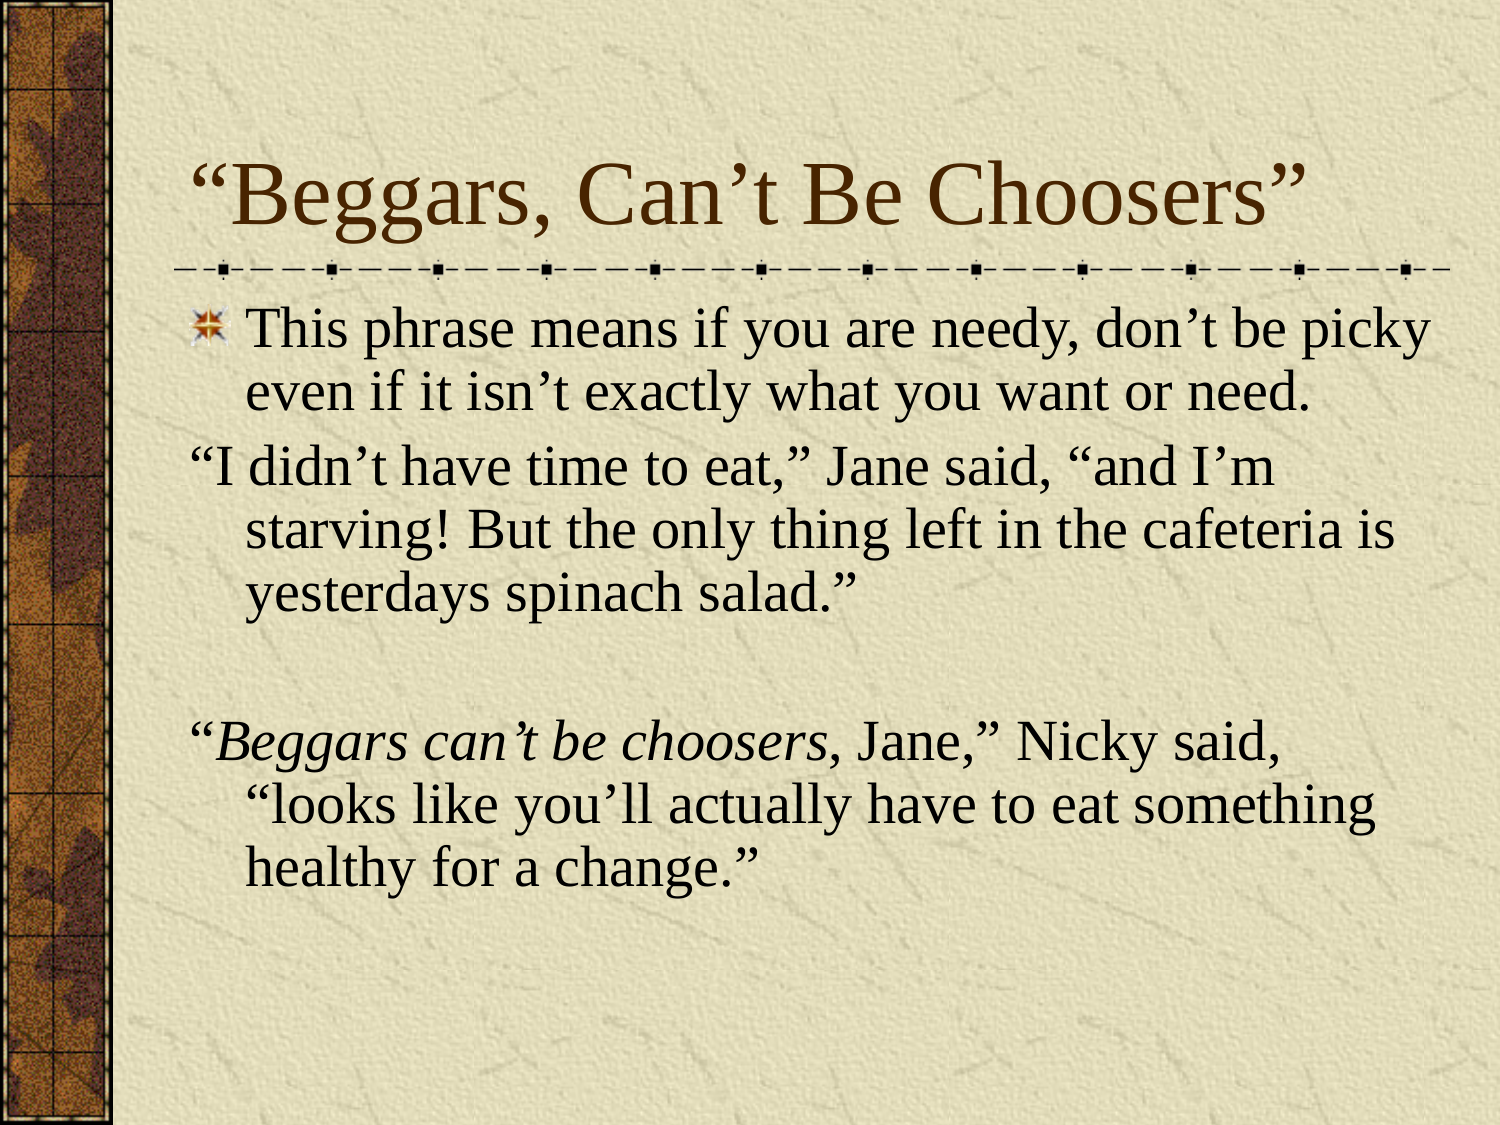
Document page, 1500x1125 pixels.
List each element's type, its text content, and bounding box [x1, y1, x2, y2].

title “Beggars, Can’t Be Choosers” [174, 62, 1450, 250]
picture [0, 0, 1500, 1125]
list This phrase means if you are needy, don’t be picky even if it isn’t exactly what you want or need. “I didn’t have time to eat,” Jane said, “and I’m starving! But the only thing left in the cafeteria is yesterdays spinach salad.” “Beggars can’t be choosers, Jane,” Nicky said, “looks like you’ll actually have to eat something healthy for a change.” [174, 289, 1449, 965]
